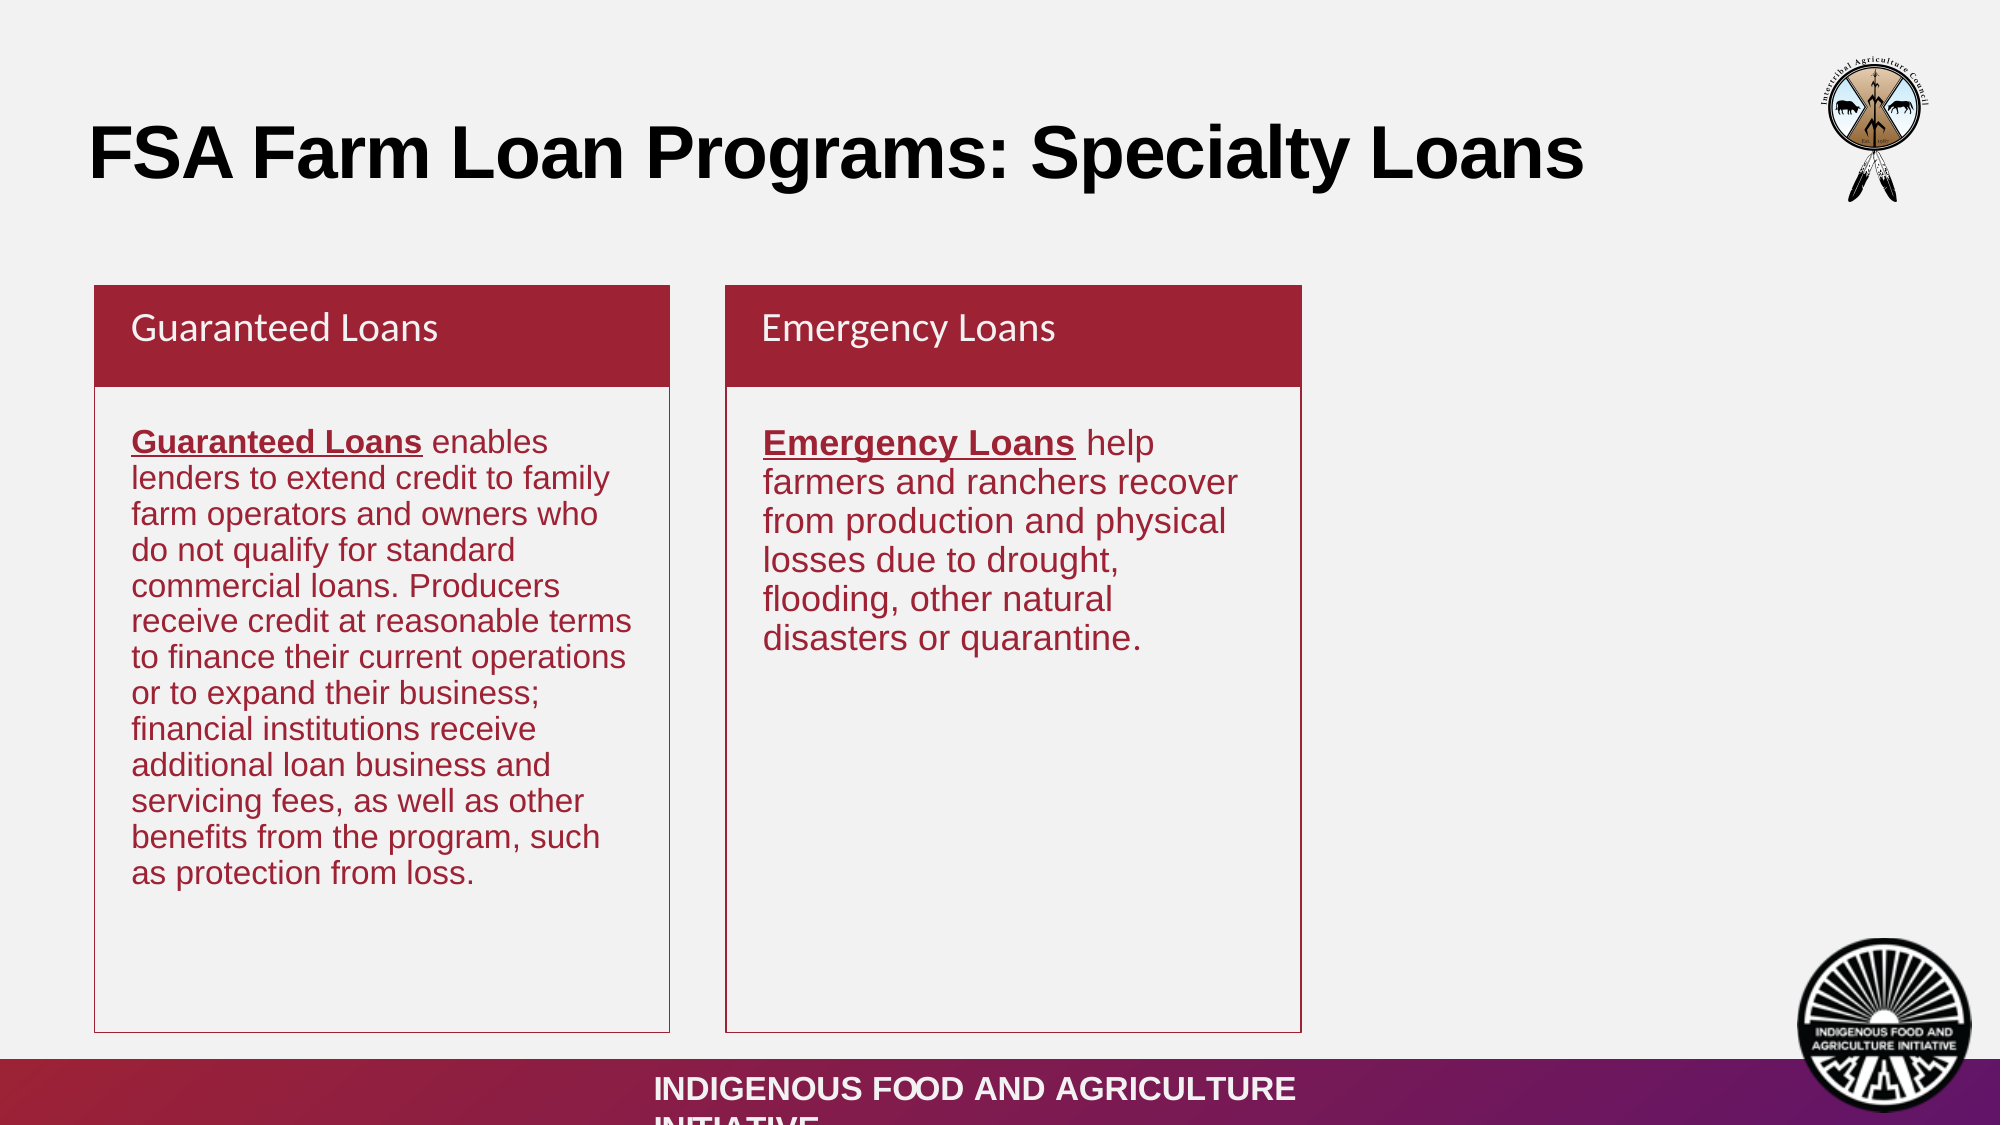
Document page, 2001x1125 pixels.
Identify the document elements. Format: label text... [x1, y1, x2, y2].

title FSA Farm Loan Programs: Specialty Loans [68, 97, 1932, 223]
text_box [725, 284, 1303, 1034]
picture [1816, 50, 1933, 202]
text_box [93, 284, 670, 1034]
picture [1797, 938, 1972, 1113]
text_box INDIGENOUS FOOD AND AGRICULTURE INITIATIVE [651, 1067, 1349, 1125]
